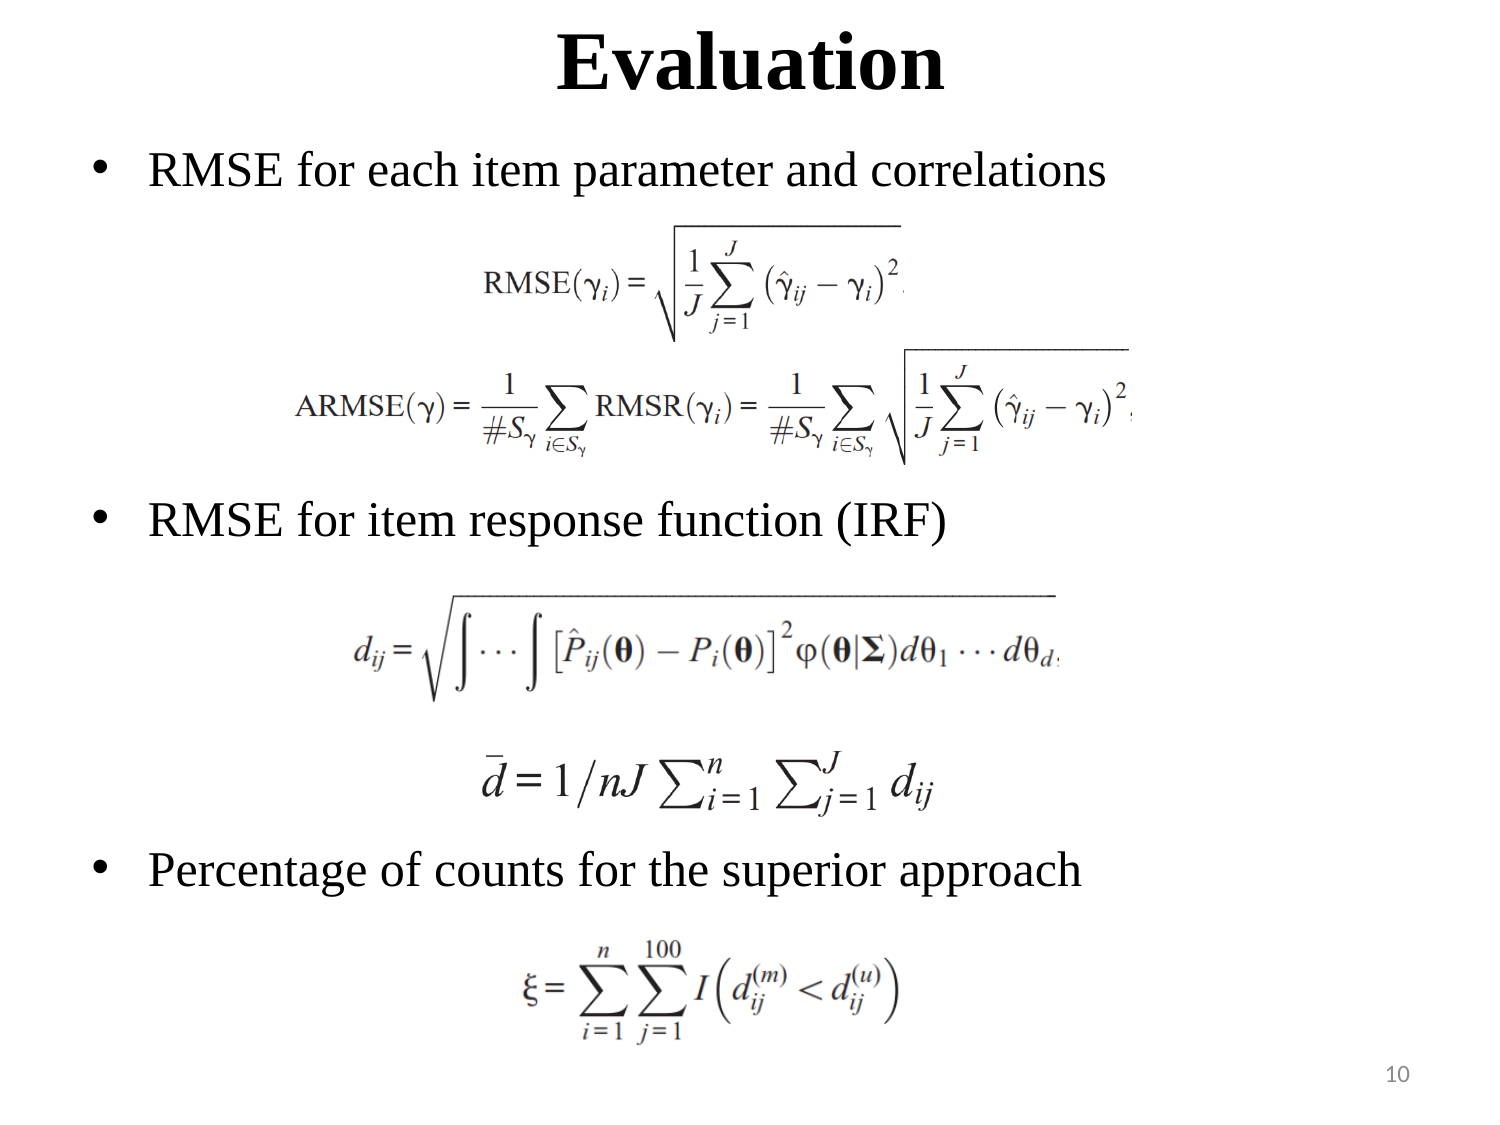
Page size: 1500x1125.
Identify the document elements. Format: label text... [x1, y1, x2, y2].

picture [515, 928, 906, 1056]
title Evaluation [76, 0, 1427, 114]
list RMSE for each item parameter and correlations RMSE for item response function (IRF) Percentage of counts for the superior approach [76, 129, 1427, 1071]
picture [330, 562, 1059, 706]
slide_number 10 [1074, 1042, 1425, 1103]
picture [478, 749, 943, 818]
picture [289, 203, 1132, 469]
